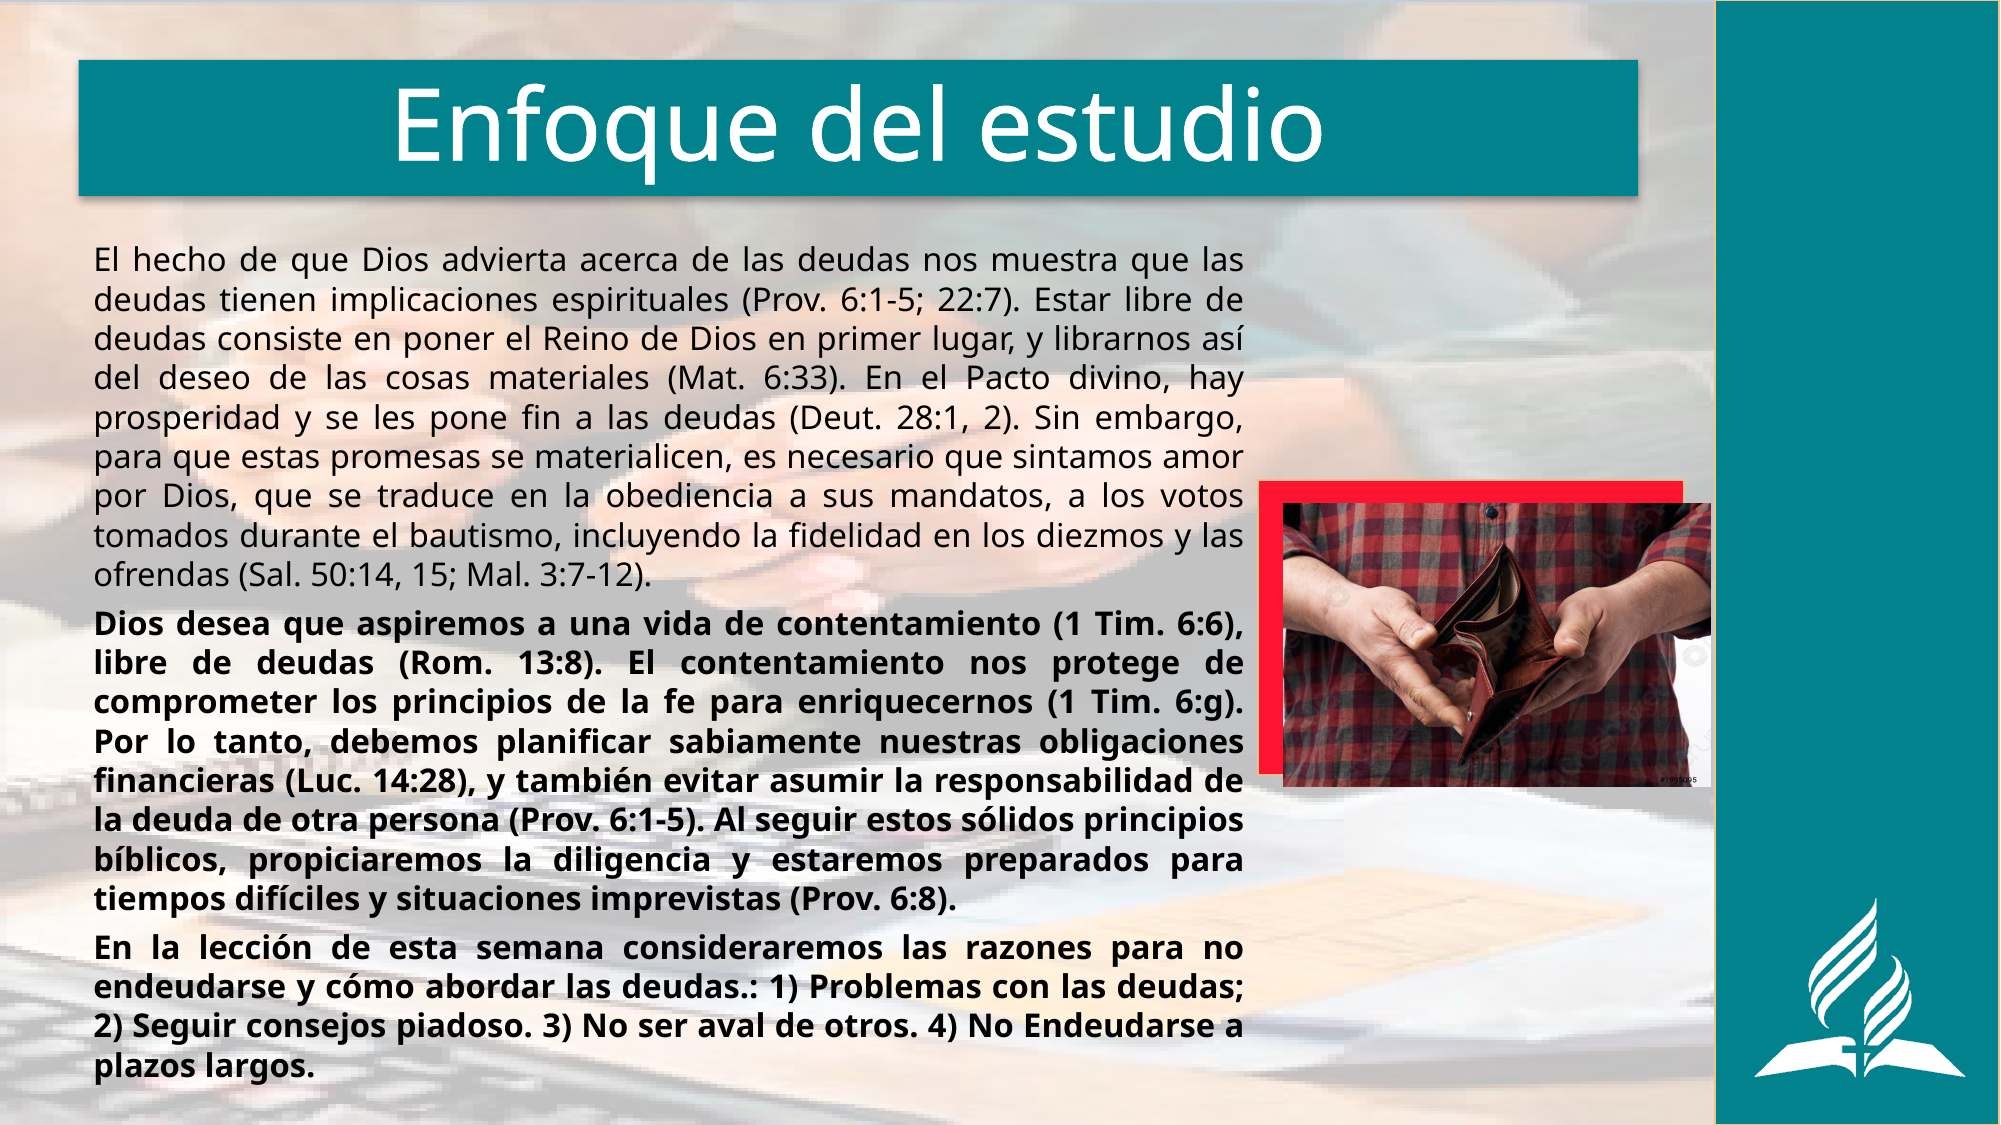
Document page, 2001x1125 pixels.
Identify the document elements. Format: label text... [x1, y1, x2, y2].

picture [1722, 867, 2000, 1125]
picture [1283, 503, 1711, 787]
text_box [1260, 479, 1685, 776]
title Enfoque del estudio [78, 59, 1639, 197]
text_box El hecho de que Dios advierta acerca de las deudas nos muestra que las deudas tienen implicaciones espirituales (Prov. 6:1-5; 22:7). Estar libre de deudas consiste en poner el Reino de Dios en primer lugar, y librarnos así del deseo de las cosas materiales (Mat. 6:33). En el Pacto divino, hay prosperidad y se les pone fin a las deudas (Deut. 28:1, 2). Sin embargo, para que estas promesas se materialicen, es necesario que sintamos amor por Dios, que se traduce en la obediencia a sus mandatos, a los votos tomados durante el bautismo, incluyendo la fidelidad en los diezmos y las ofrendas (Sal. 50:14, 15; Mal. 3:7-12). Dios desea que aspiremos a una vida de contentamiento (1 Tim. 6:6), libre de deudas (Rom. 13:8). El contentamiento nos protege de comprometer los principios de la fe para enriquecernos (1 Tim. 6:g). Por lo tanto, debemos planificar sabiamente nuestras obligaciones financieras (Luc. 14:28), y también evitar asumir la responsabilidad de la deuda de otra persona (Prov. 6:1-5). Al seguir estos sólidos principios bíblicos, propiciaremos la diligencia y estaremos preparados para tiempos difíciles y situaciones imprevistas (Prov. 6:8). En la lección de esta semana consideraremos las razones para no endeudarse y cómo abordar las deudas.: 1) Problemas con las deudas; 2) Seguir consejos piadoso. 3) No ser aval de otros. 4) No Endeudarse a plazos largos. [78, 231, 1260, 1106]
